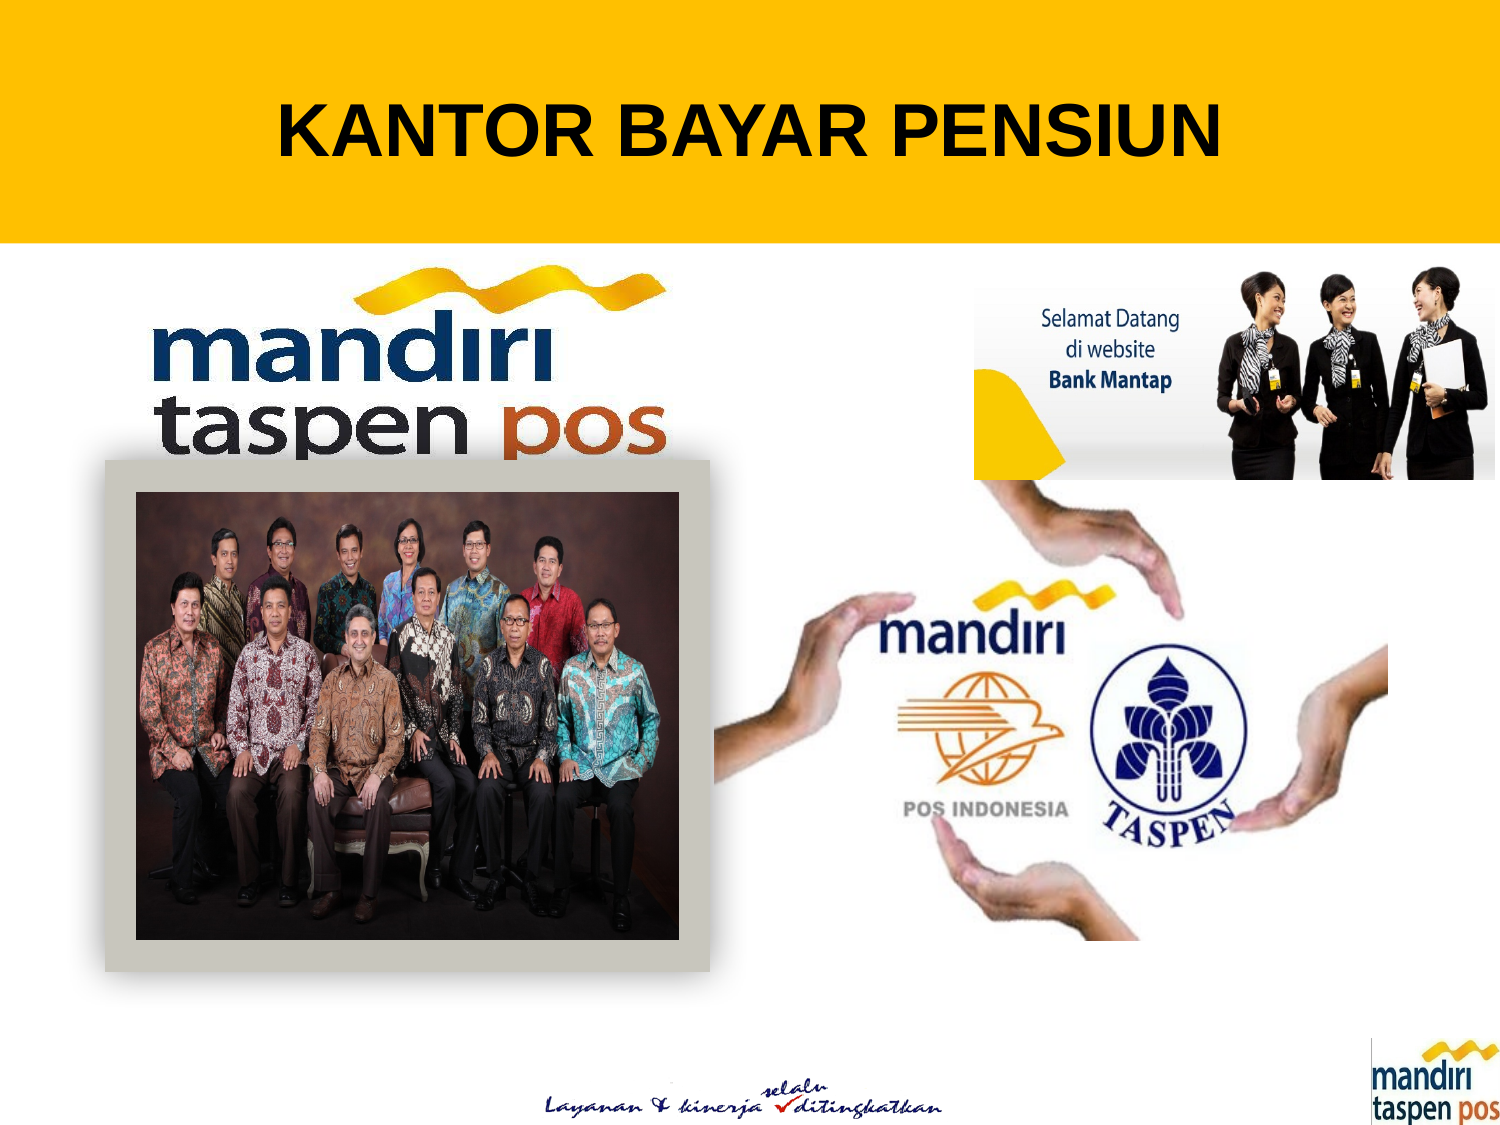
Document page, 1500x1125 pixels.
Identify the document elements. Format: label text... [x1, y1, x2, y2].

picture [539, 1074, 950, 1125]
text_box KANTOR BAYAR PENSIUN [0, 0, 1500, 244]
picture [1371, 1038, 1500, 1125]
picture [714, 259, 1495, 941]
picture [130, 148, 692, 941]
